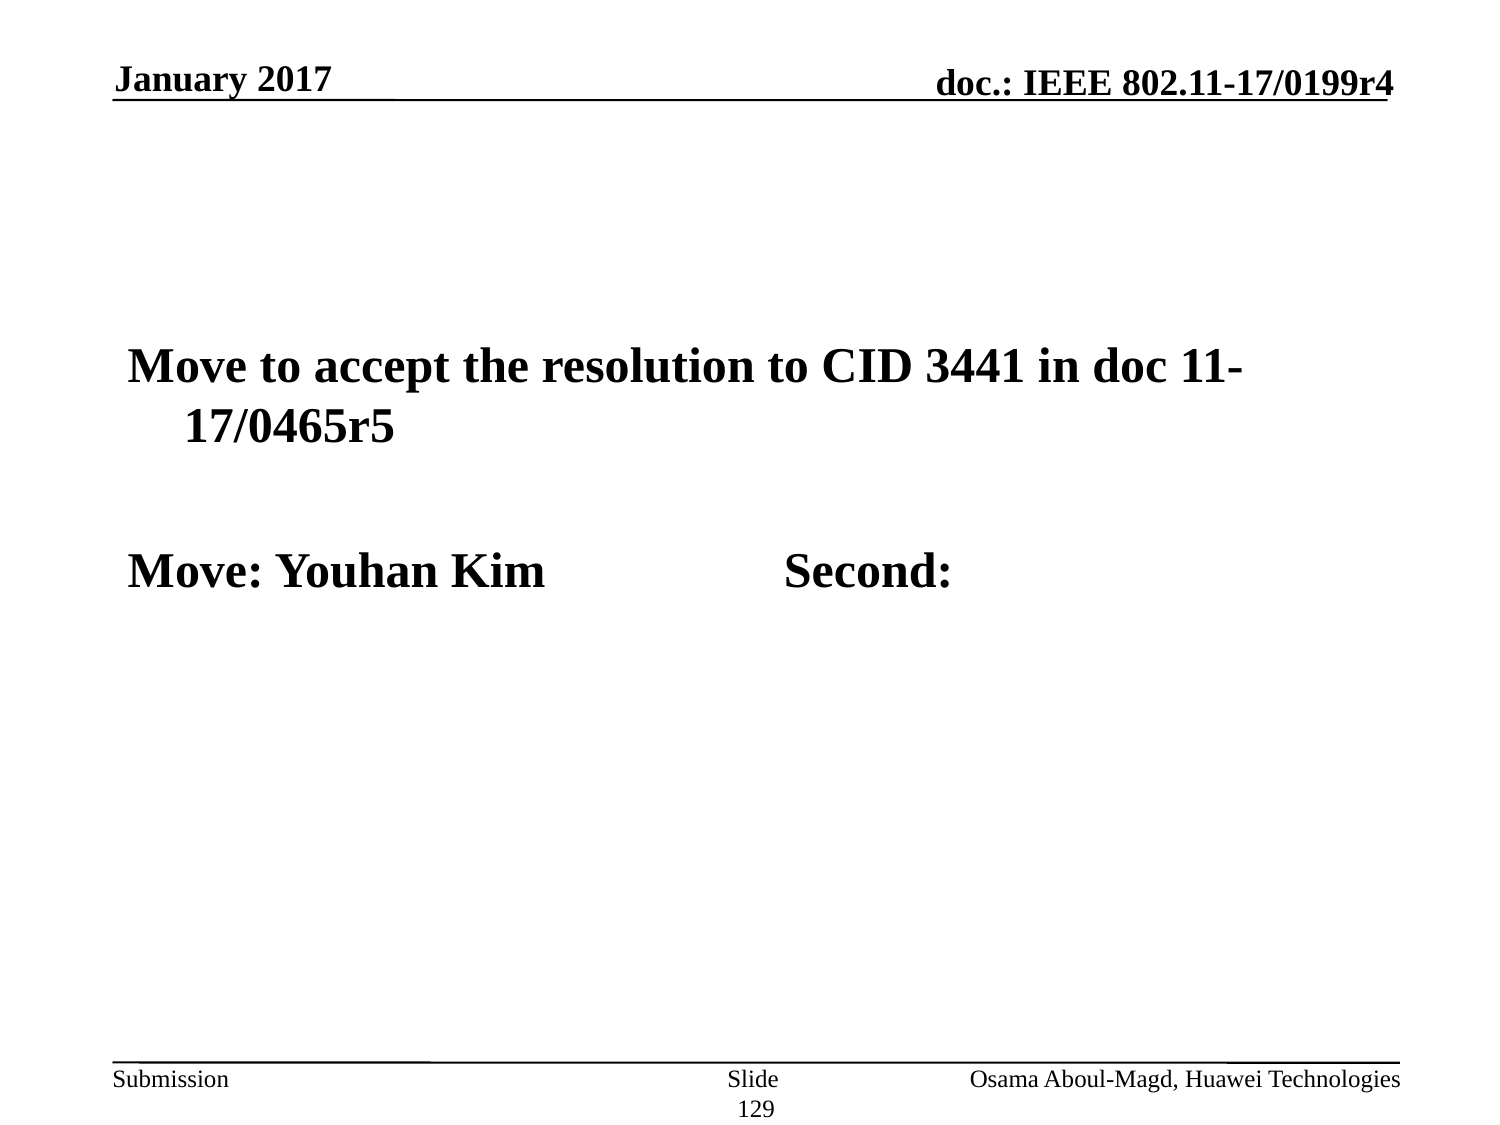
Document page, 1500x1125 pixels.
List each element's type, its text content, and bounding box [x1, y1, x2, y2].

footer Osama Aboul-Magd, Huawei Technologies [878, 1061, 1402, 1093]
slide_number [114, 54, 423, 100]
slide_number Slide 129 [712, 1061, 800, 1123]
list Move to accept the resolution to CID 3441 in doc 11-17/0465r5 Move: Youhan Kim Second: [112, 324, 1388, 1000]
